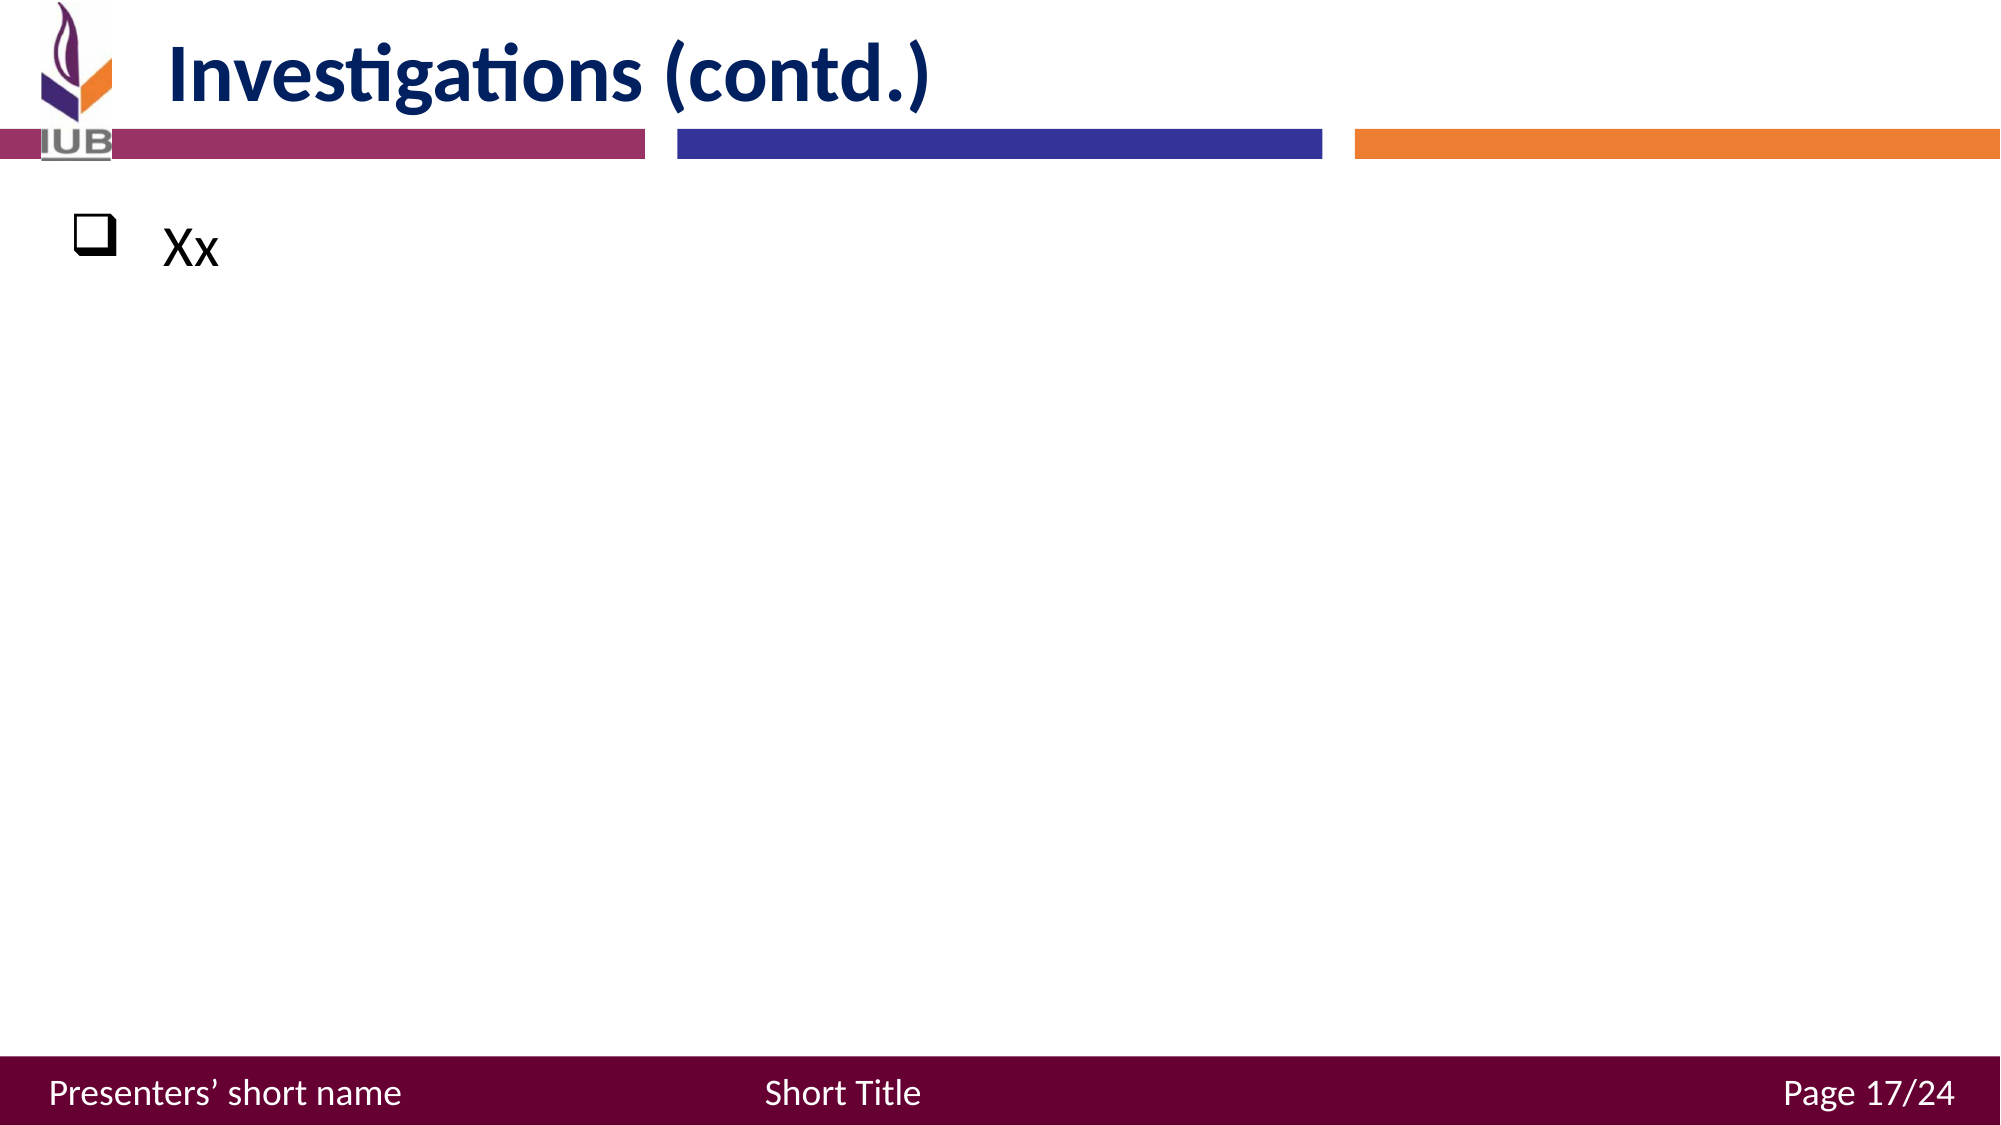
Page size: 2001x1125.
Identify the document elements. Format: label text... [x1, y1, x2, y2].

text_box [677, 128, 1323, 159]
text_box [112, 128, 645, 159]
text_box [0, 128, 41, 159]
text_box [1354, 128, 2000, 159]
picture [41, 1, 112, 161]
text_box Xx [54, 200, 1926, 286]
text_box Investigations (contd.) [152, 10, 1963, 126]
text_box Presenters’ short name Short Title Page 17/24 [0, 1056, 2000, 1125]
